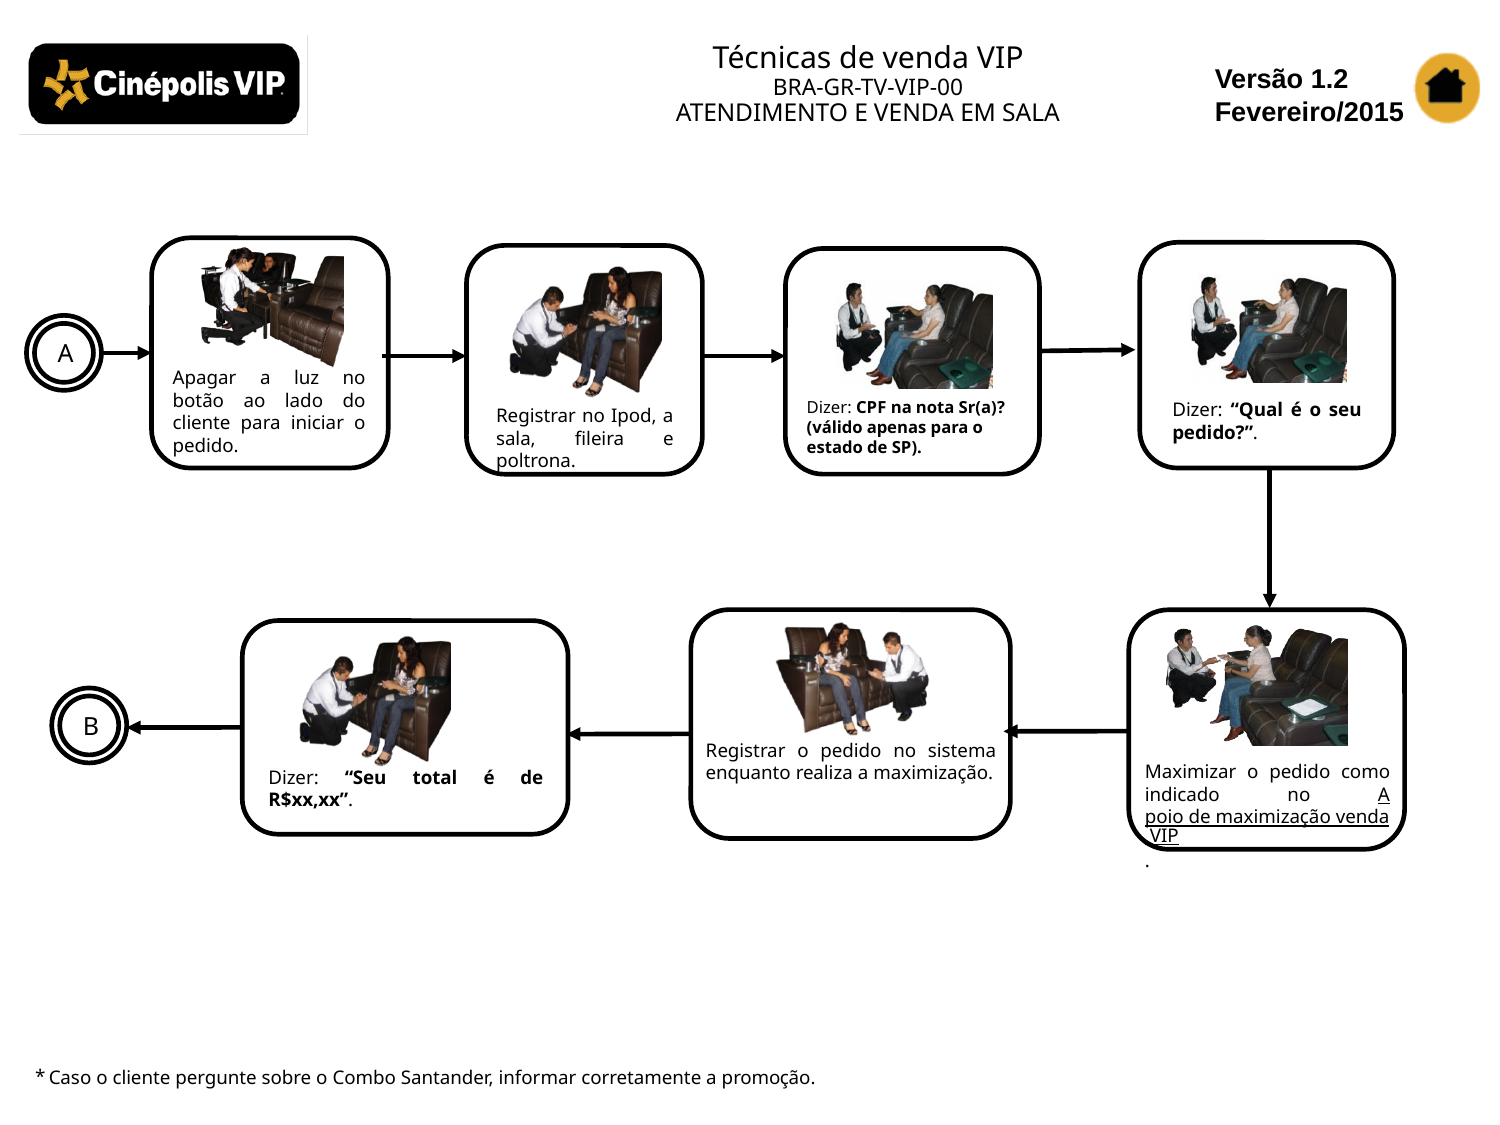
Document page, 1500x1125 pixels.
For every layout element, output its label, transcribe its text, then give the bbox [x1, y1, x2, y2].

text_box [690, 609, 1011, 839]
text_box Caso o cliente pergunte sobre o Combo Santander, informar corretamente a promoção. [5, 1057, 1500, 1118]
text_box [51, 687, 127, 763]
title Técnicas de venda VIP BRA-GR-TV-VIP-00 ATENDIMENTO E VENDA EM SALA [360, 35, 1376, 135]
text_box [466, 245, 703, 480]
text_box [796, 465, 1028, 476]
picture [296, 627, 451, 768]
picture [19, 35, 308, 135]
text_box [784, 247, 1041, 459]
text_box Versão 1.2 Fevereiro/2015 [1200, 54, 1419, 135]
picture [834, 280, 993, 389]
picture [507, 257, 662, 399]
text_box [26, 315, 102, 391]
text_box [151, 237, 389, 468]
text_box Dizer: “Seu total é de R$xx,xx”. [253, 758, 558, 818]
text_box Dizer: CPF na nota Sr(a)? (válido apenas para o estado de SP). [791, 389, 1074, 465]
text_box [1138, 241, 1395, 470]
picture [1189, 274, 1347, 383]
text_box Dizer: “Qual é o seu pedido?”. [1157, 390, 1376, 451]
text_box [241, 619, 570, 836]
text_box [1128, 609, 1405, 850]
